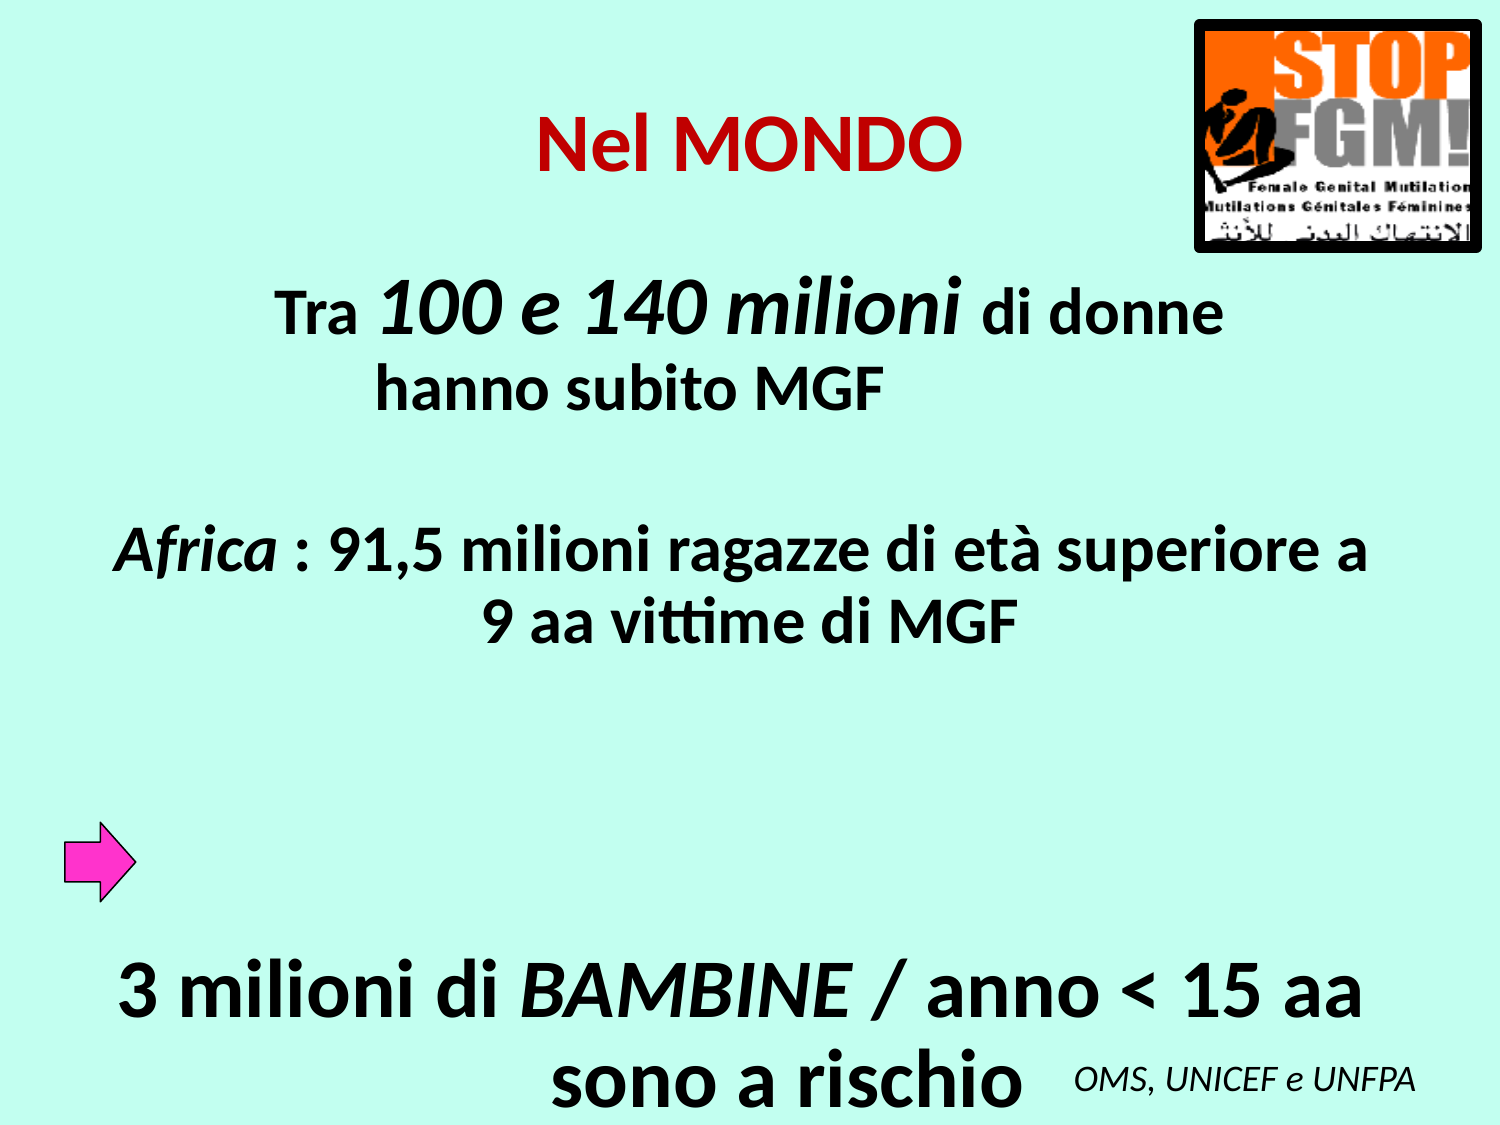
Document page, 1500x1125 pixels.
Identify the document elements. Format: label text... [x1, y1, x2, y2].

text_box Tra 100 e 140 milioni di donne hanno subito MGF [53, 255, 1447, 432]
text_box Africa : 91,5 milioni ragazze di età superiore a 9 aa vittime di MGF 3 milioni di BAMBINE / anno < 15 aa sono a rischio [17, 506, 1483, 1125]
text_box [64, 822, 136, 902]
picture [1205, 30, 1471, 242]
title Nel MONDO [74, 44, 1194, 232]
